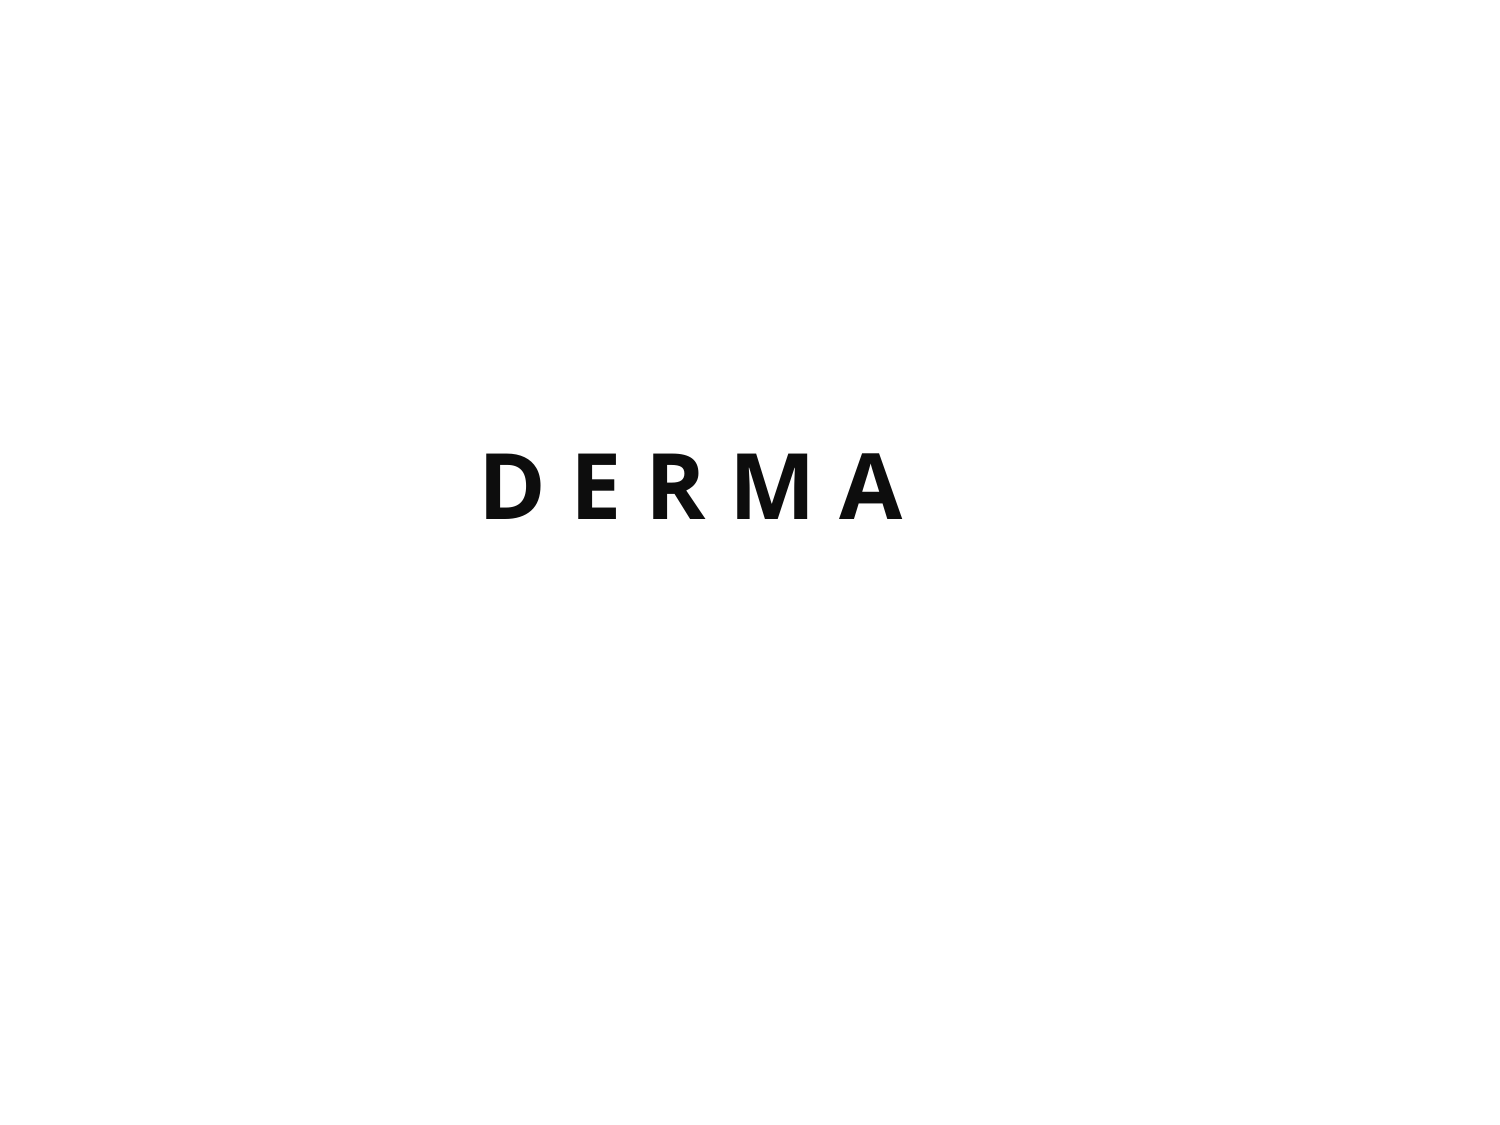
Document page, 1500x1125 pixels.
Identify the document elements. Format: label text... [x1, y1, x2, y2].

text_box D E R M A [464, 420, 919, 546]
